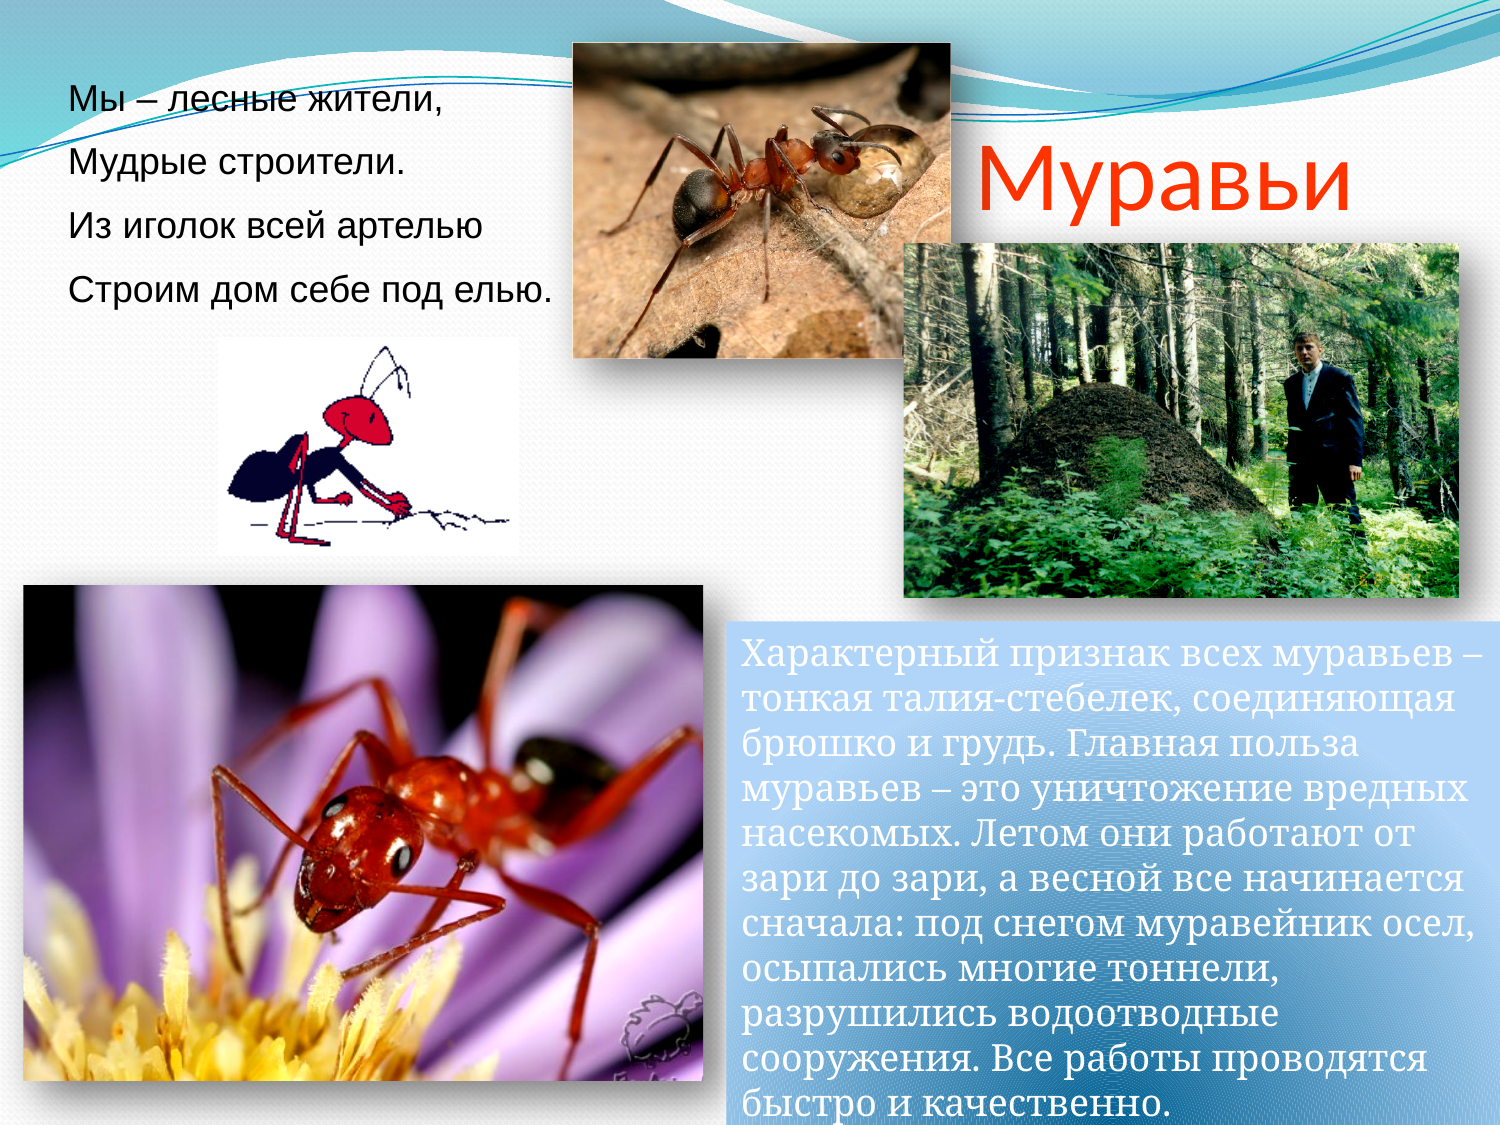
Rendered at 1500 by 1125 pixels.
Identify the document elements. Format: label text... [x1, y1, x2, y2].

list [903, 243, 1460, 598]
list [23, 585, 704, 1081]
text_box Мы – лесные жители, Мудрые строители. Из иголок всей артелью Строим дом себе под елью. [53, 66, 565, 318]
text_box Характерный признак всех муравьев – тонкая талия-стебелек, соединяющая брюшко и грудь. Главная польза муравьев – это уничтожение вредных насекомых. Летом они работают от зари до зари, а весной все начинается сначала: под снегом муравейник осел, осыпались многие тоннели, разрушились водоотводные сооружения. Все работы проводятся быстро и качественно. [726, 621, 1500, 1125]
picture [218, 337, 519, 556]
title Муравьи [983, 42, 1465, 230]
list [572, 42, 952, 359]
